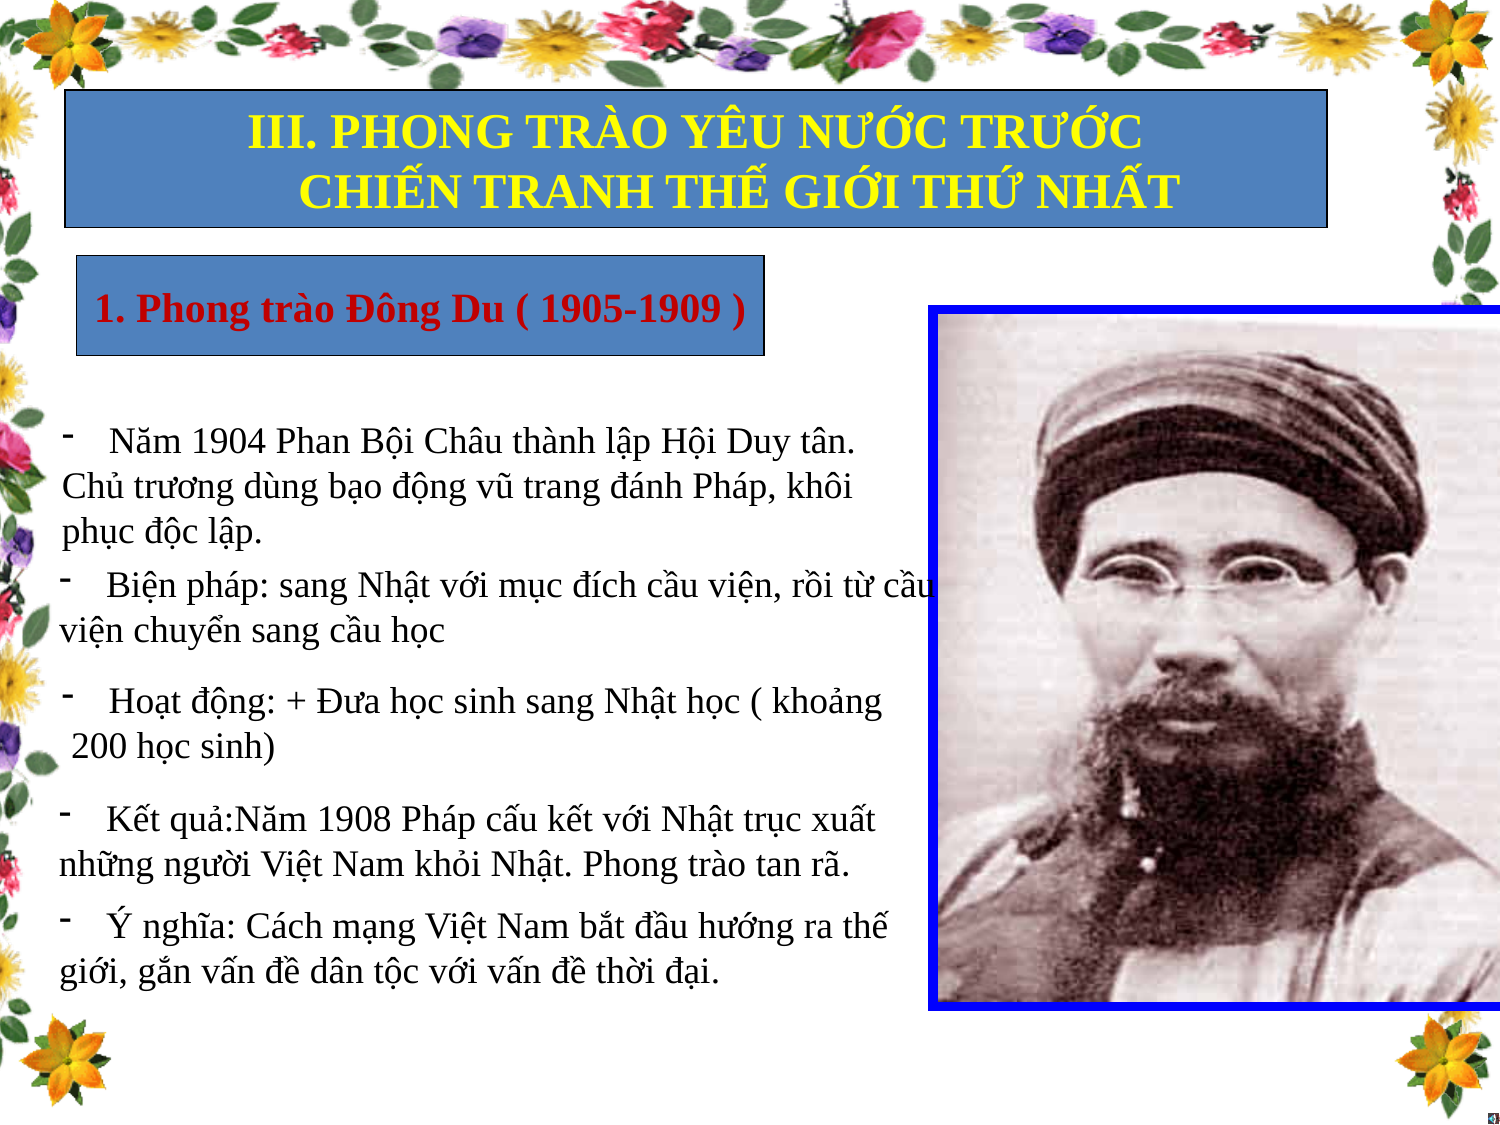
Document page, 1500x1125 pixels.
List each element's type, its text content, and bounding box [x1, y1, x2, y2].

text_box 1. Phong trào Đông Du ( 1905-1909 ) [76, 255, 765, 356]
text_box Hoạt động: + Đưa học sinh sang Nhật học ( khoảng 200 học sinh) [69, 668, 908, 774]
text_box III. PHONG TRÀO YÊU NƯỚC TRƯỚC CHIẾN TRANH THẾ GIỚI THỨ NHẤT [69, 111, 1328, 228]
text_box Năm 1904 Phan Bội Châu thành lập Hội Duy tân. Chủ trương dùng bạo động vũ trang đánh Pháp, khôi phục độc lập. [69, 408, 882, 552]
picture [0, 0, 1500, 1125]
text_box Biện pháp: sang Nhật với mục đích cầu viện, rồi từ cầu viện chuyển sang cầu học [69, 552, 932, 658]
text_box Kết quả:Năm 1908 Pháp cấu kết với Nhật trục xuất những người Việt Nam khỏi Nhật. Phong trào tan rã. [69, 786, 902, 892]
text_box Ý nghĩa: Cách mạng Việt Nam bắt đầu hướng ra thế giới, gắn vấn đề dân tộc với vấn đề thời đại. [69, 893, 905, 998]
